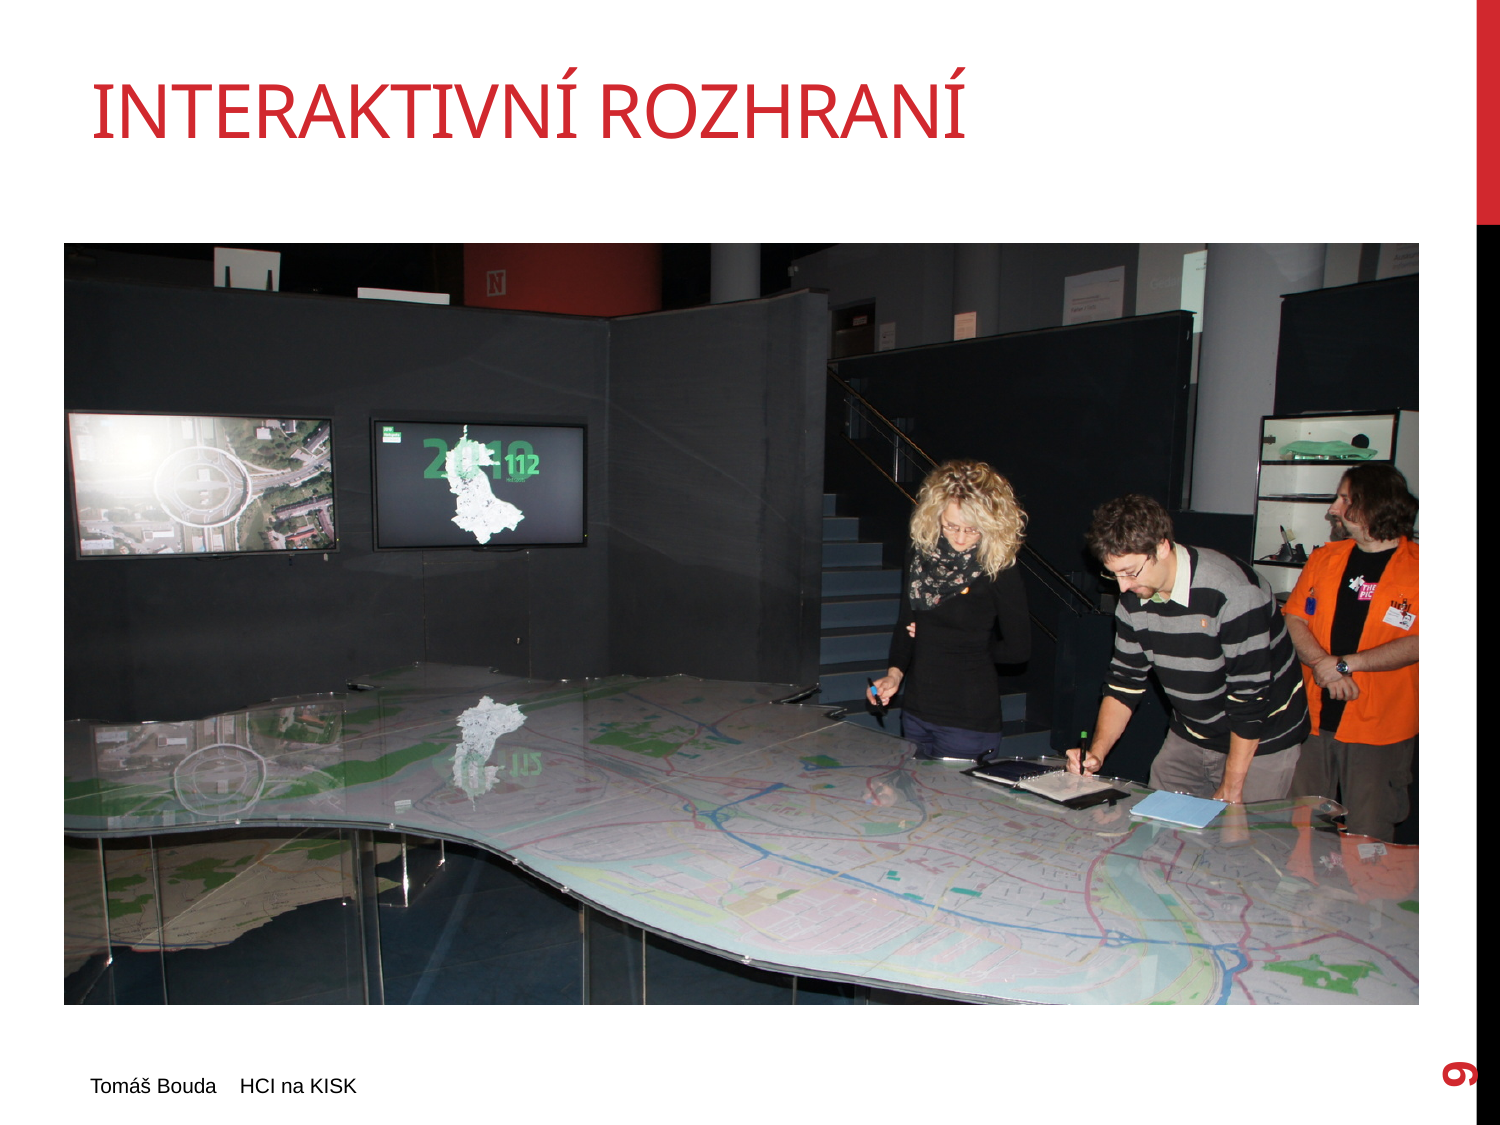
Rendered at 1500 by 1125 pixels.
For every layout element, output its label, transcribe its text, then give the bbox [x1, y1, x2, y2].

slide_number 9 [1427, 887, 1488, 1104]
footer Tomáš Bouda HCI na KISK [75, 1065, 638, 1112]
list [64, 243, 1420, 1005]
title Interaktivní rozhraní [76, 0, 1449, 161]
